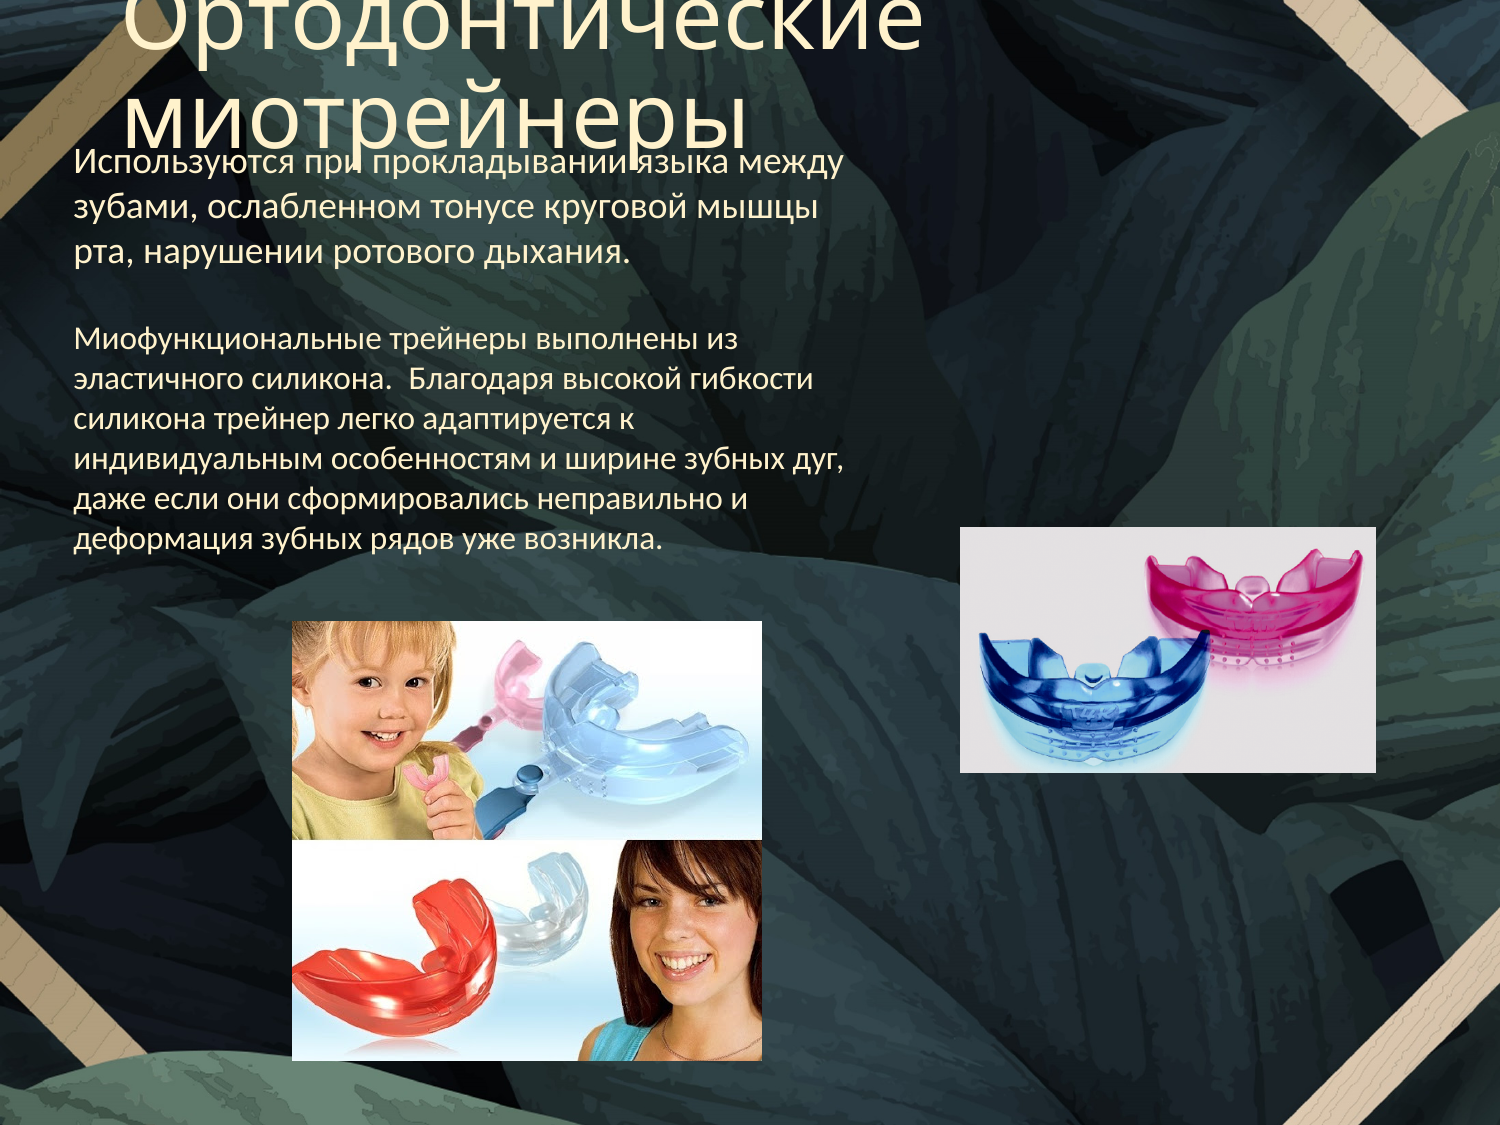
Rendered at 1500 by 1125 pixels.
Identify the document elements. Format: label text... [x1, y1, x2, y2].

title Ортодонтические миотрейнеры [105, 0, 1400, 140]
picture [0, 0, 1500, 1125]
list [960, 527, 1376, 773]
text_box Используются при прокладывании языка между зубами, ослабленном тонусе круговой мышцы рта, нарушении ротового дыхания. Миофункциональные трейнеры выполнены из эластичного силикона. Благодаря высокой гибкости силикона трейнер легко адаптируется к индивидуальным особенностям и ширине зубных дуг, даже если они сформировались неправильно и деформация зубных рядов уже возникла. [58, 128, 903, 564]
